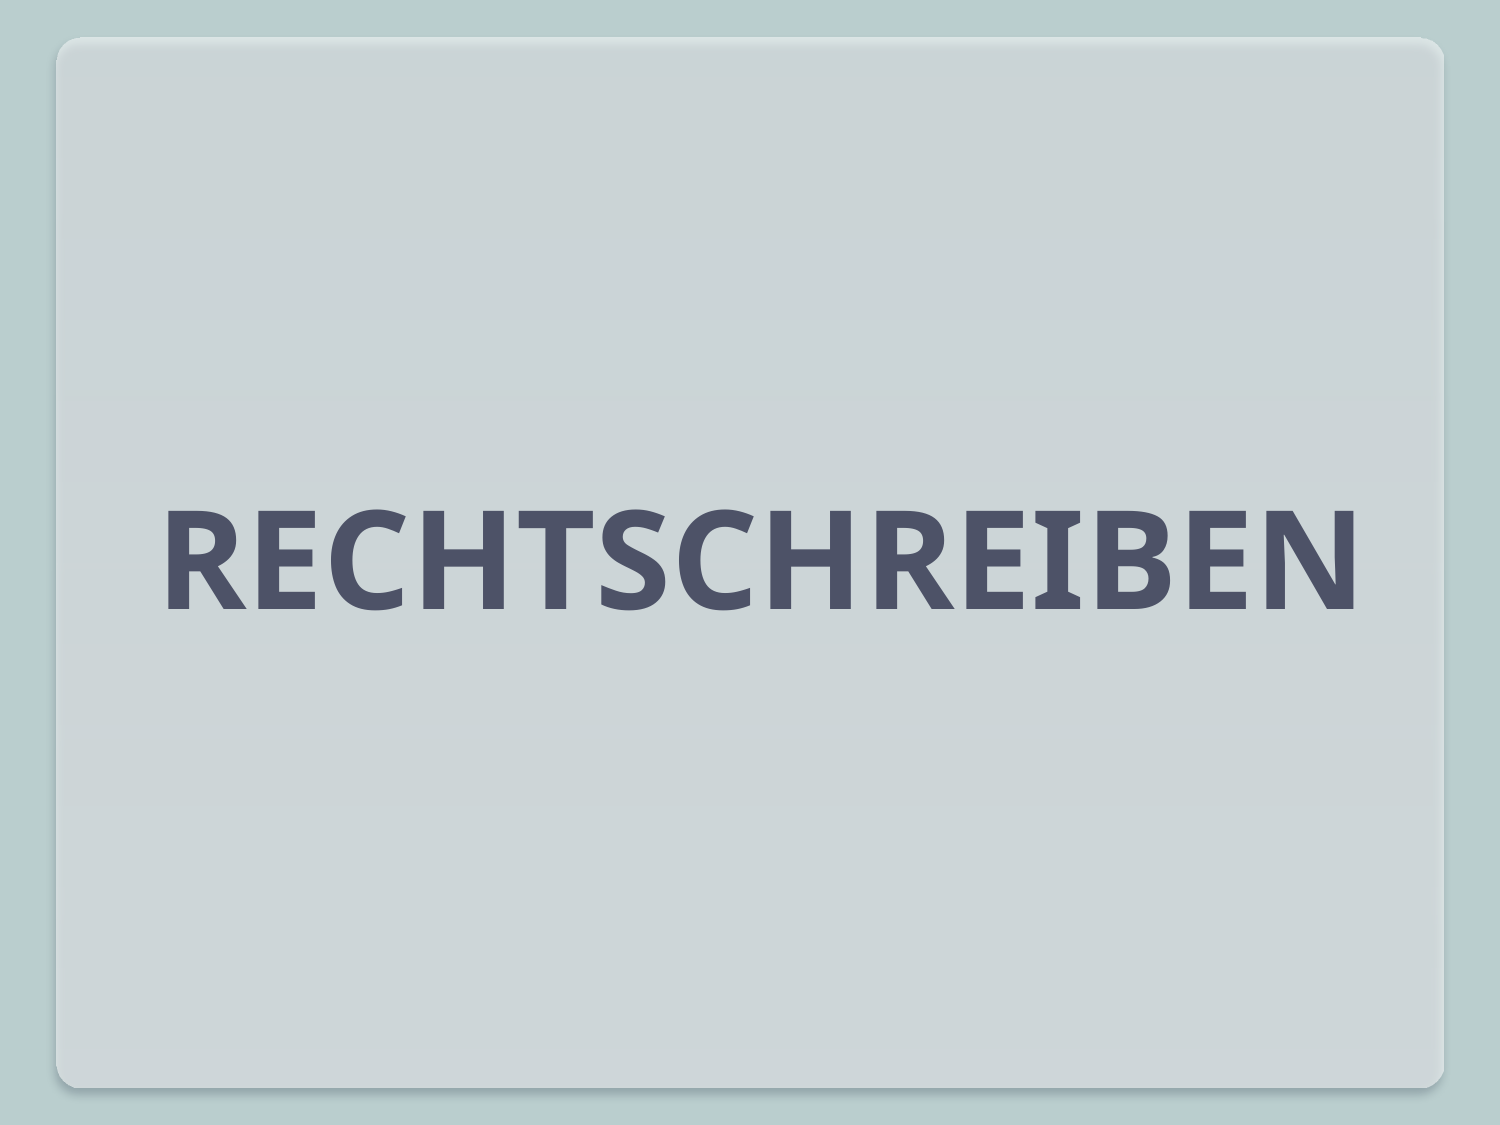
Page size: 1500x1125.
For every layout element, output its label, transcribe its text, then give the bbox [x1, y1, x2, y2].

subtitle RECHTSCHREIBEN [123, 397, 1399, 645]
